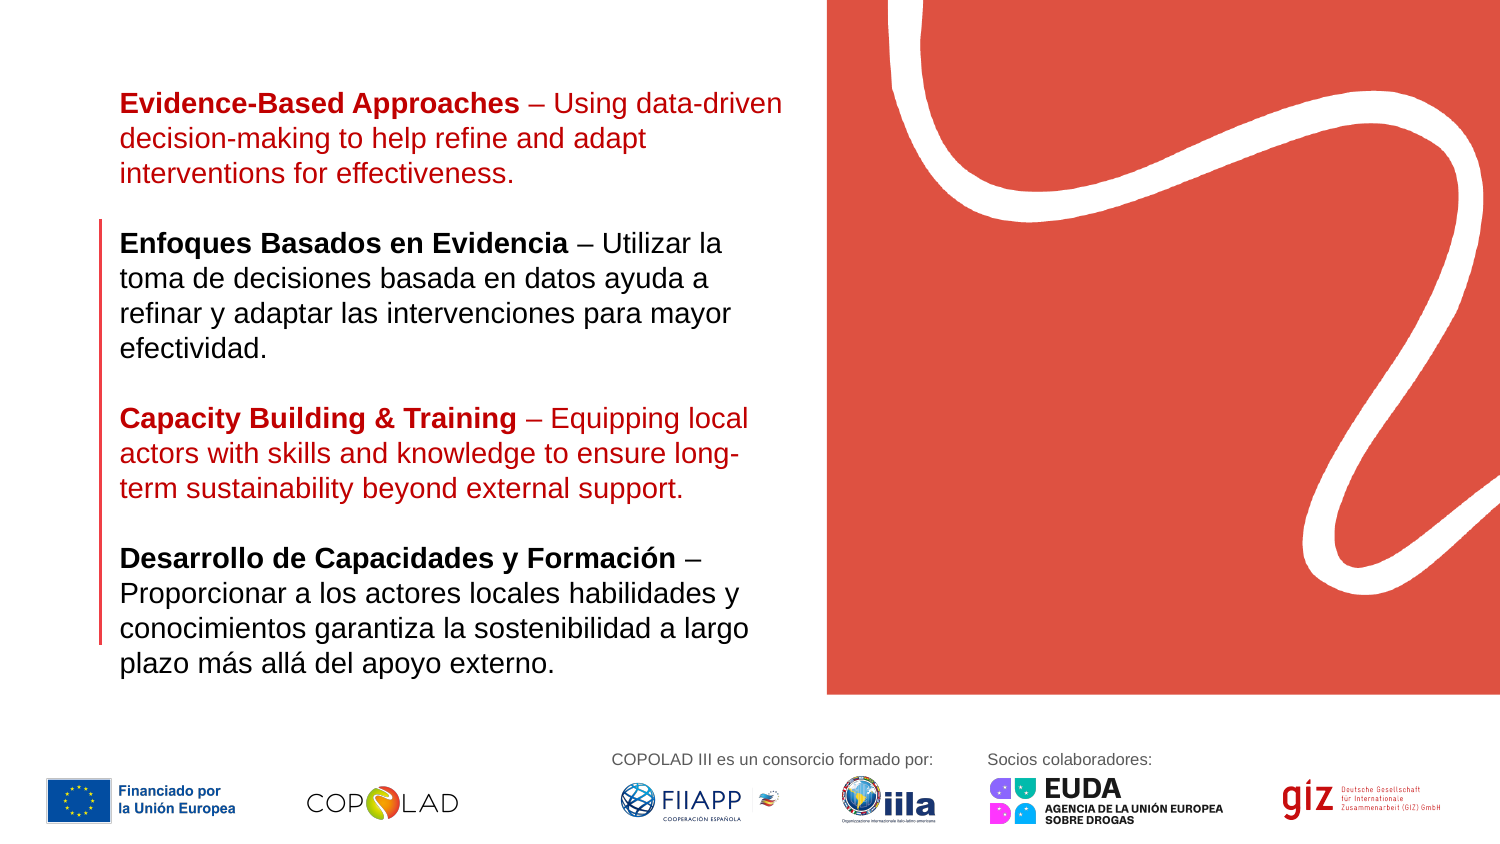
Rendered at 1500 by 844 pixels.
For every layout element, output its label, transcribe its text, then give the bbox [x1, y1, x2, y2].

text_box Evidence-Based Approaches – Using data-driven decision-making to help refine and adapt interventions for effectiveness. Enfoques Basados en Evidencia – Utilizar la toma de decisiones basada en datos ayuda a refinar y adaptar las intervenciones para mayor efectividad. Capacity Building & Training – Equipping local actors with skills and knowledge to ensure long-term sustainability beyond external support. Desarrollo de Capacidades y Formación – Proporcionar a los actores locales habilidades y conocimientos garantiza la sostenibilidad a largo plazo más allá del apoyo externo. [108, 44, 798, 720]
text_box [826, 0, 1500, 695]
picture [969, 757, 1244, 844]
picture [584, 756, 808, 844]
picture [300, 744, 465, 844]
picture [1274, 751, 1448, 844]
picture [838, 773, 939, 826]
picture [44, 777, 269, 825]
picture [887, 0, 1500, 595]
text_box COPOLAD III es un consorcio formado por: [600, 737, 976, 776]
text_box Socios colaboradores: [976, 737, 1477, 776]
